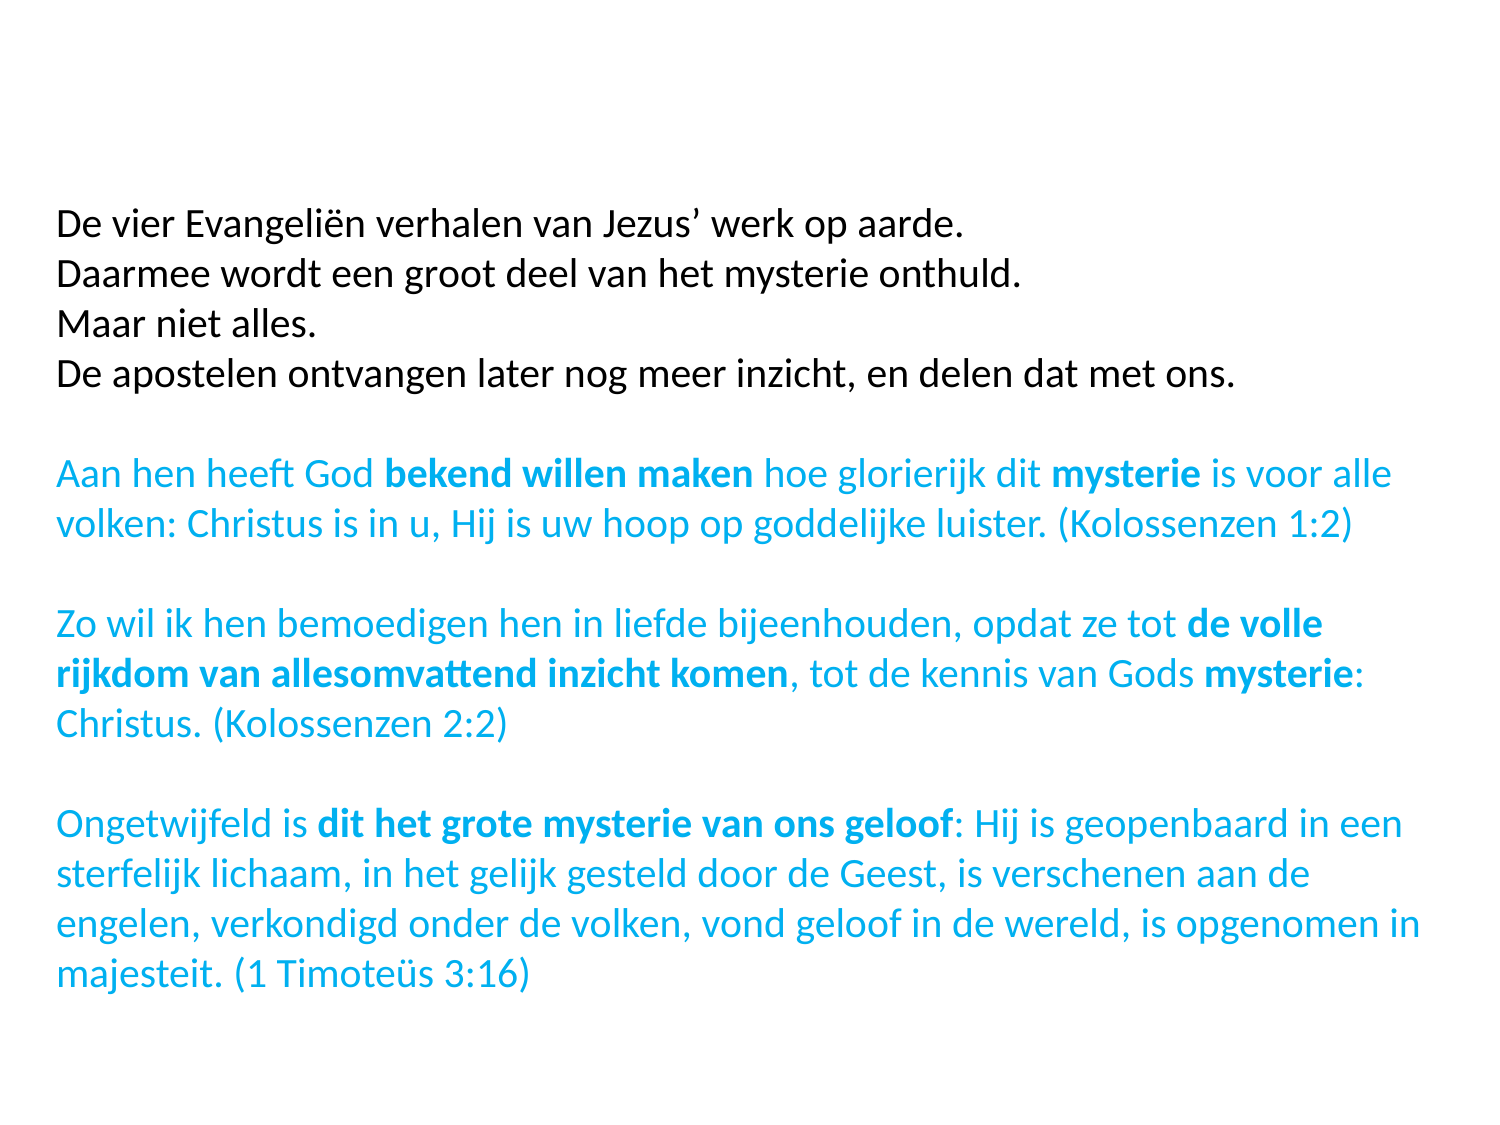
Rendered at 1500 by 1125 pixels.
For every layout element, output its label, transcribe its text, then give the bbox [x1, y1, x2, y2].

text_box De vier Evangeliën verhalen van Jezus’ werk op aarde. Daarmee wordt een groot deel van het mysterie onthuld. Maar niet alles. De apostelen ontvangen later nog meer inzicht, en delen dat met ons. Aan hen heeft God bekend willen maken hoe glorierijk dit mysterie is voor alle volken: Christus is in u, Hij is uw hoop op goddelijke luister. (Kolossenzen 1:2) Zo wil ik hen bemoedigen hen in liefde bijeenhouden, opdat ze tot de volle rijkdom van allesomvattend inzicht komen, tot de kennis van Gods mysterie: Christus. (Kolossenzen 2:2) Ongetwijfeld is dit het grote mysterie van ons geloof: Hij is geopenbaard in een sterfelijk lichaam, in het gelijk gesteld door de Geest, is verschenen aan de engelen, verkondigd onder de volken, vond geloof in de wereld, is opgenomen in majesteit. (1 Timoteüs 3:16) [41, 78, 1447, 1054]
